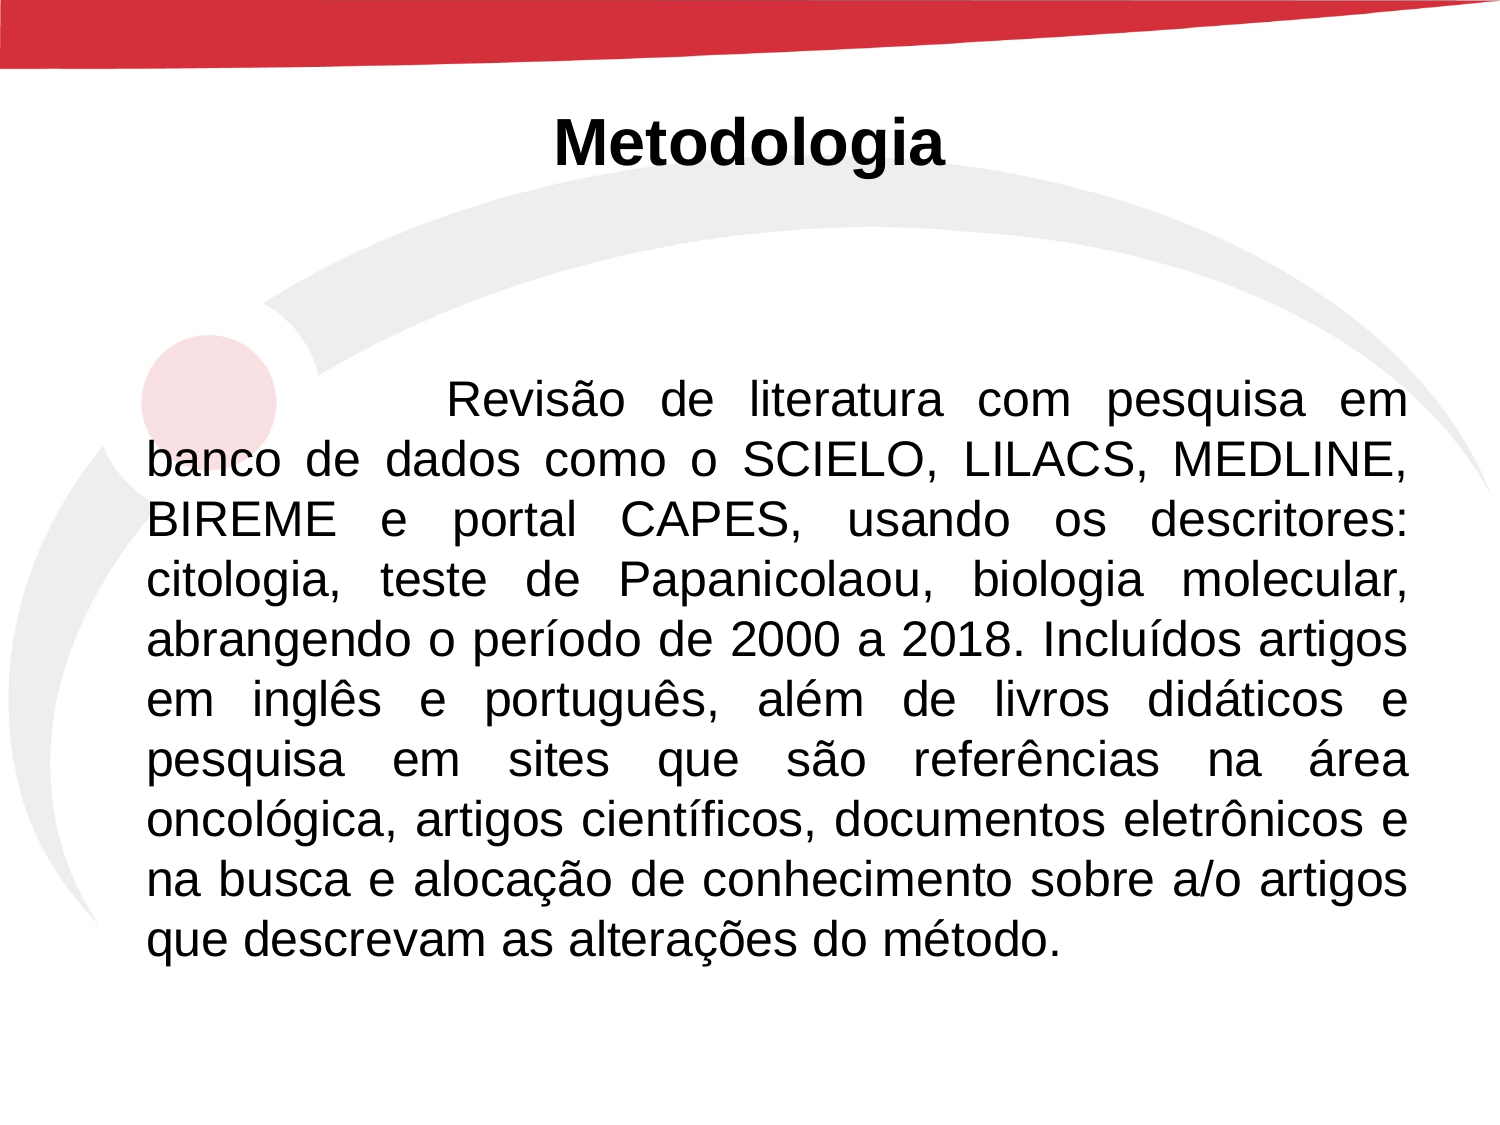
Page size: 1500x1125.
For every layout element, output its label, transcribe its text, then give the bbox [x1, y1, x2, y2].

picture [0, 0, 1500, 1125]
title Metodologia [74, 44, 1425, 233]
list Revisão de literatura com pesquisa em banco de dados como o SCIELO, LILACS, MEDLINE, BIREME e portal CAPES, usando os descritores: citologia, teste de Papanicolaou, biologia molecular, abrangendo o período de 2000 a 2018. Incluídos artigos em inglês e português, além de livros didáticos e pesquisa em sites que são referências na área oncológica, artigos científicos, documentos eletrônicos e na busca e alocação de conhecimento sobre a/o artigos que descrevam as alterações do método. [74, 262, 1425, 1005]
